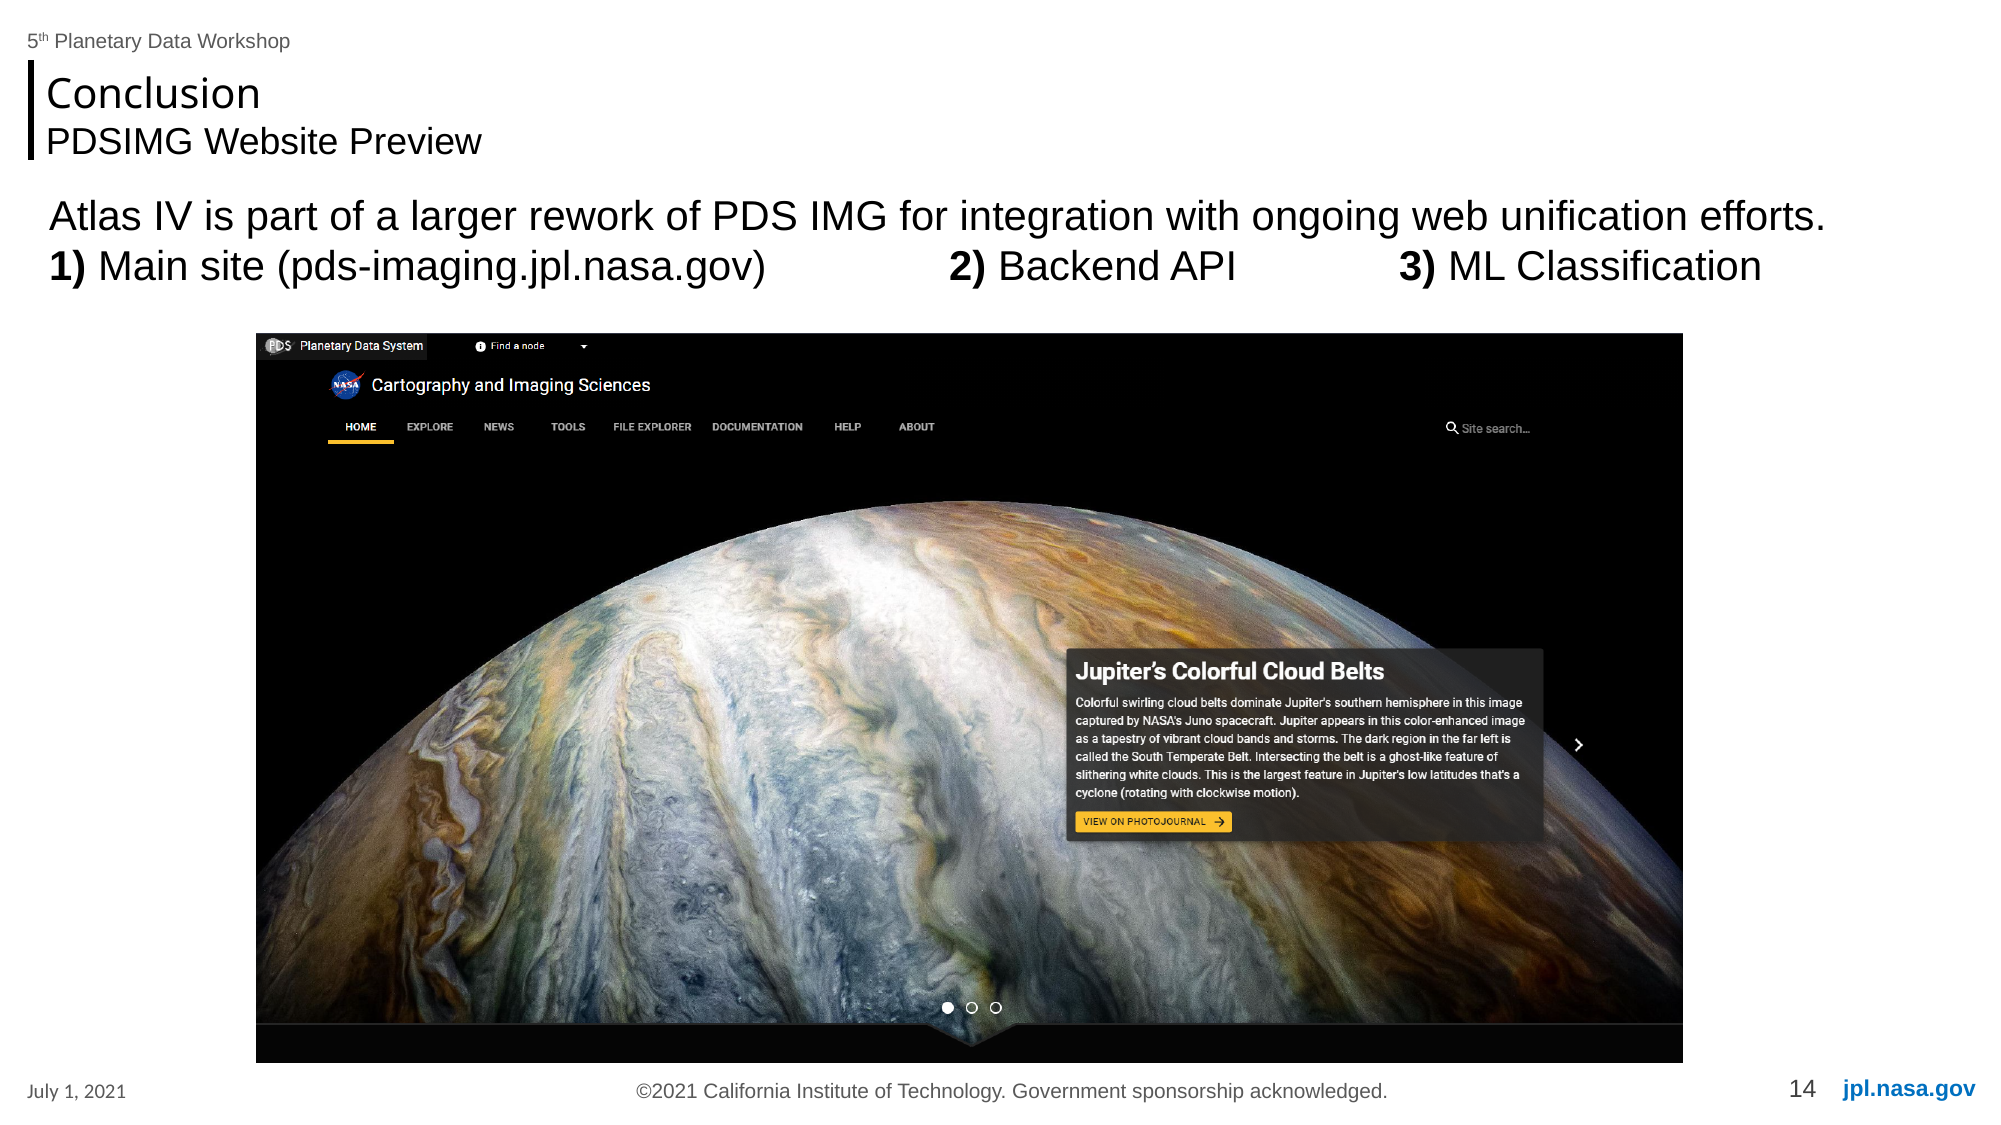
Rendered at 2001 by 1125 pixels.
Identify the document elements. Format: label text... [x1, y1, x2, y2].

text_box 5th Planetary Data Workshop [12, 19, 2000, 60]
picture [256, 333, 1683, 1063]
text_box jpl.nasa.gov [1832, 1066, 2000, 1109]
text_box July 1, 2021 [12, 1070, 197, 1111]
slide_number 14 [1381, 1058, 1832, 1118]
text_box Atlas IV is part of a larger rework of PDS IMG for integration with ongoing web unification efforts. 1) Main site (pds-imaging.jpl.nasa.gov) 2) Backend API 3) ML Classification [34, 181, 1905, 296]
text_box Conclusion [34, 59, 1870, 109]
text_box ©2021 California Institute of Technology. Government sponsorship acknowledged. [580, 1070, 1381, 1111]
text_box [31, 174, 1829, 291]
text_box PDSIMG Website Preview [31, 109, 1870, 170]
